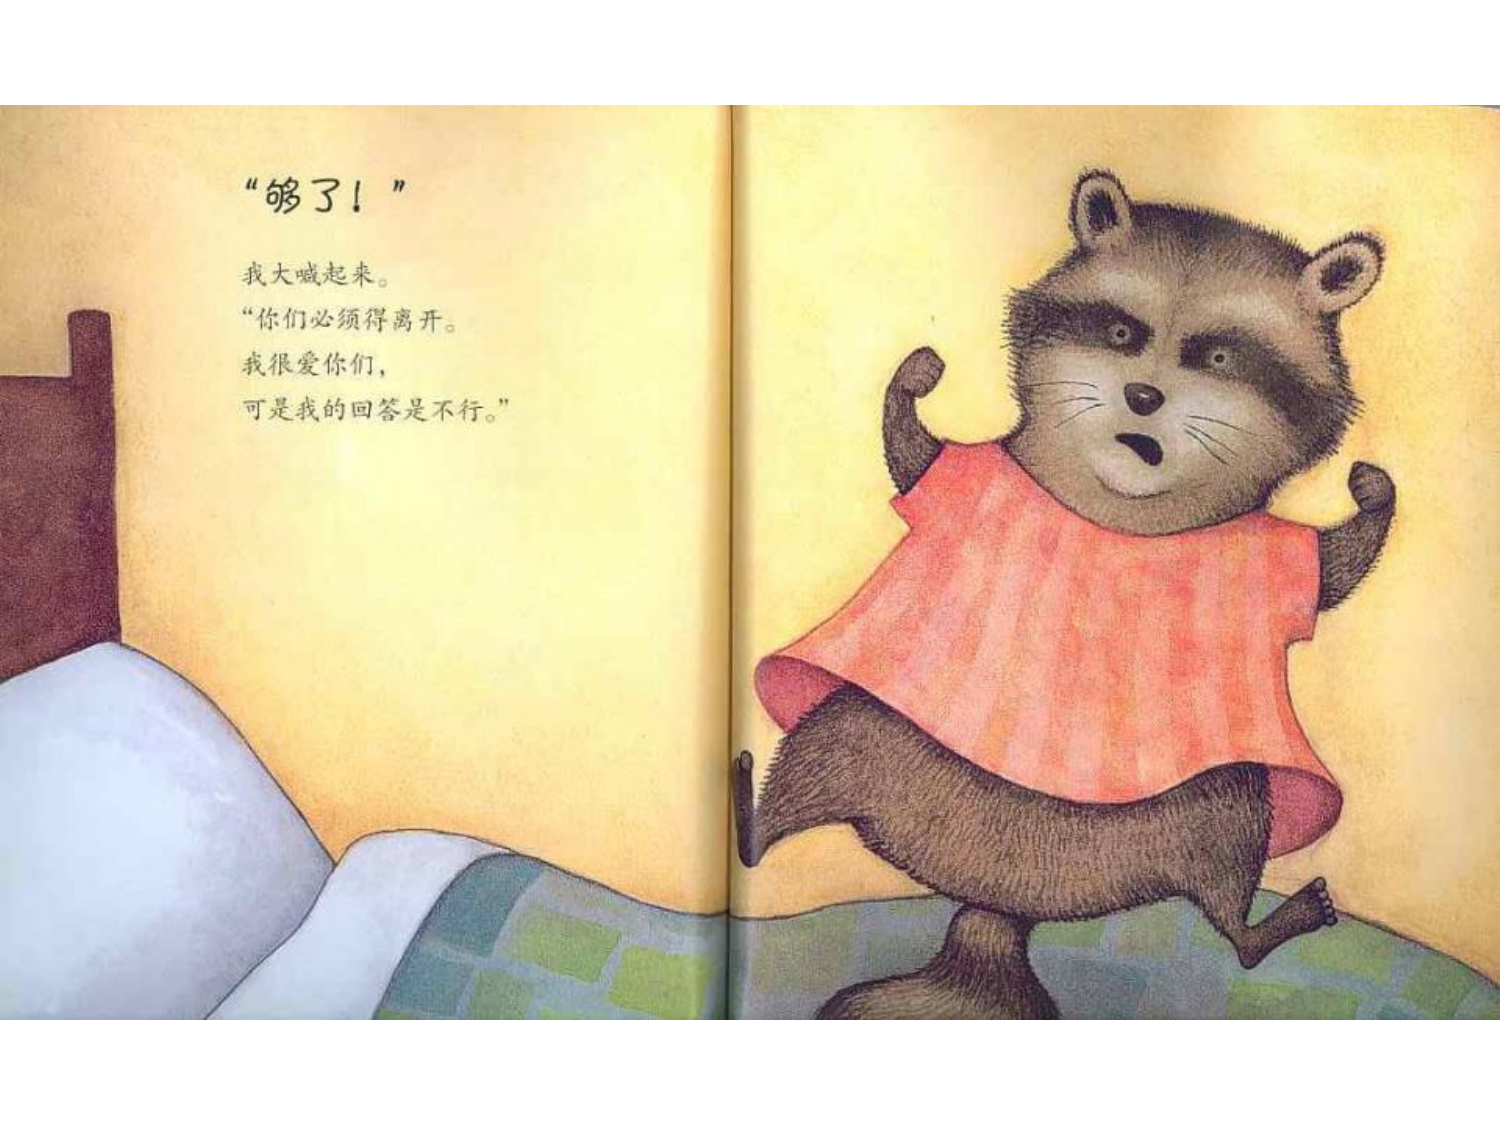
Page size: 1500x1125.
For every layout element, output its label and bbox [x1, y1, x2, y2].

list [0, 105, 1500, 1020]
